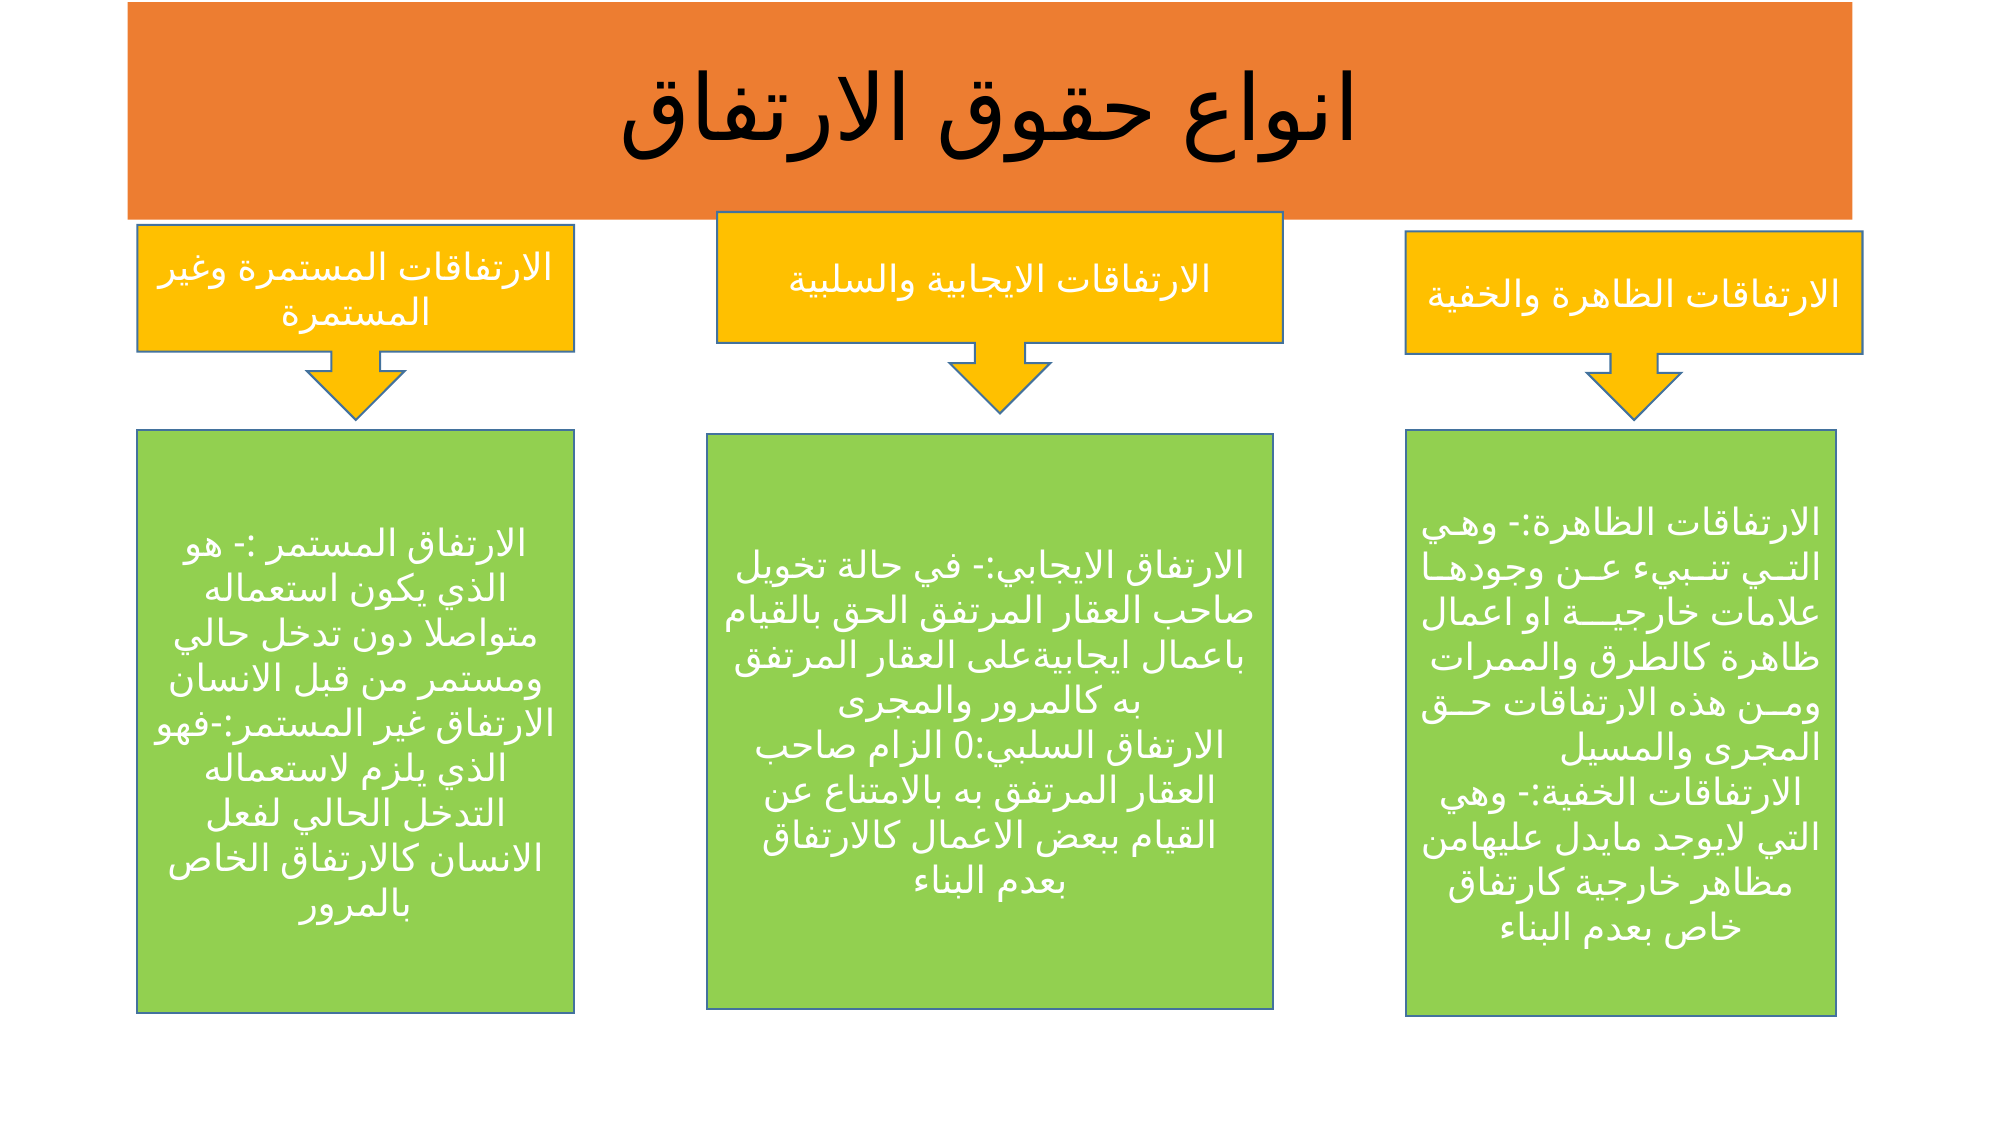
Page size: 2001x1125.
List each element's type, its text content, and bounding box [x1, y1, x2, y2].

text_box الارتفاقات الظاهرة:- وهي التي تنبيء عن وجودها علامات خارجية او اعمال ظاهرة كالطرق والممرات ومن هذه الارتفاقات حق المجرى والمسيل الارتفاقات الخفية:- وهي التي لايوجد مايدل عليهامن مظاهر خارجية كارتفاق خاص بعدم البناء [1405, 429, 1837, 1017]
text_box الارتفاق المستمر :- هو الذي يكون استعماله متواصلا دون تدخل حالي ومستمر من قبل الانسان الارتفاق غير المستمر:-فهو الذي يلزم لاستعماله التدخل الحالي لفعل الانسان كالارتفاق الخاص بالمرور [136, 429, 575, 1014]
text_box الارتفاقات الايجابية والسلبية [716, 210, 1284, 415]
text_box الارتفاقات المستمرة وغير المستمرة [136, 223, 576, 422]
title انواع حقوق الارتفاق [127, 2, 1853, 220]
text_box الارتفاق الايجابي:- في حالة تخويل صاحب العقار المرتفق الحق بالقيام باعمال ايجابيةعلى العقار المرتفق به كالمرور والمجرى الارتفاق السلبي:0 الزام صاحب العقار المرتفق به بالامتناع عن القيام ببعض الاعمال كالارتفاق بعدم البناء [706, 433, 1274, 1010]
text_box الارتفاقات الظاهرة والخفية [1404, 230, 1864, 422]
